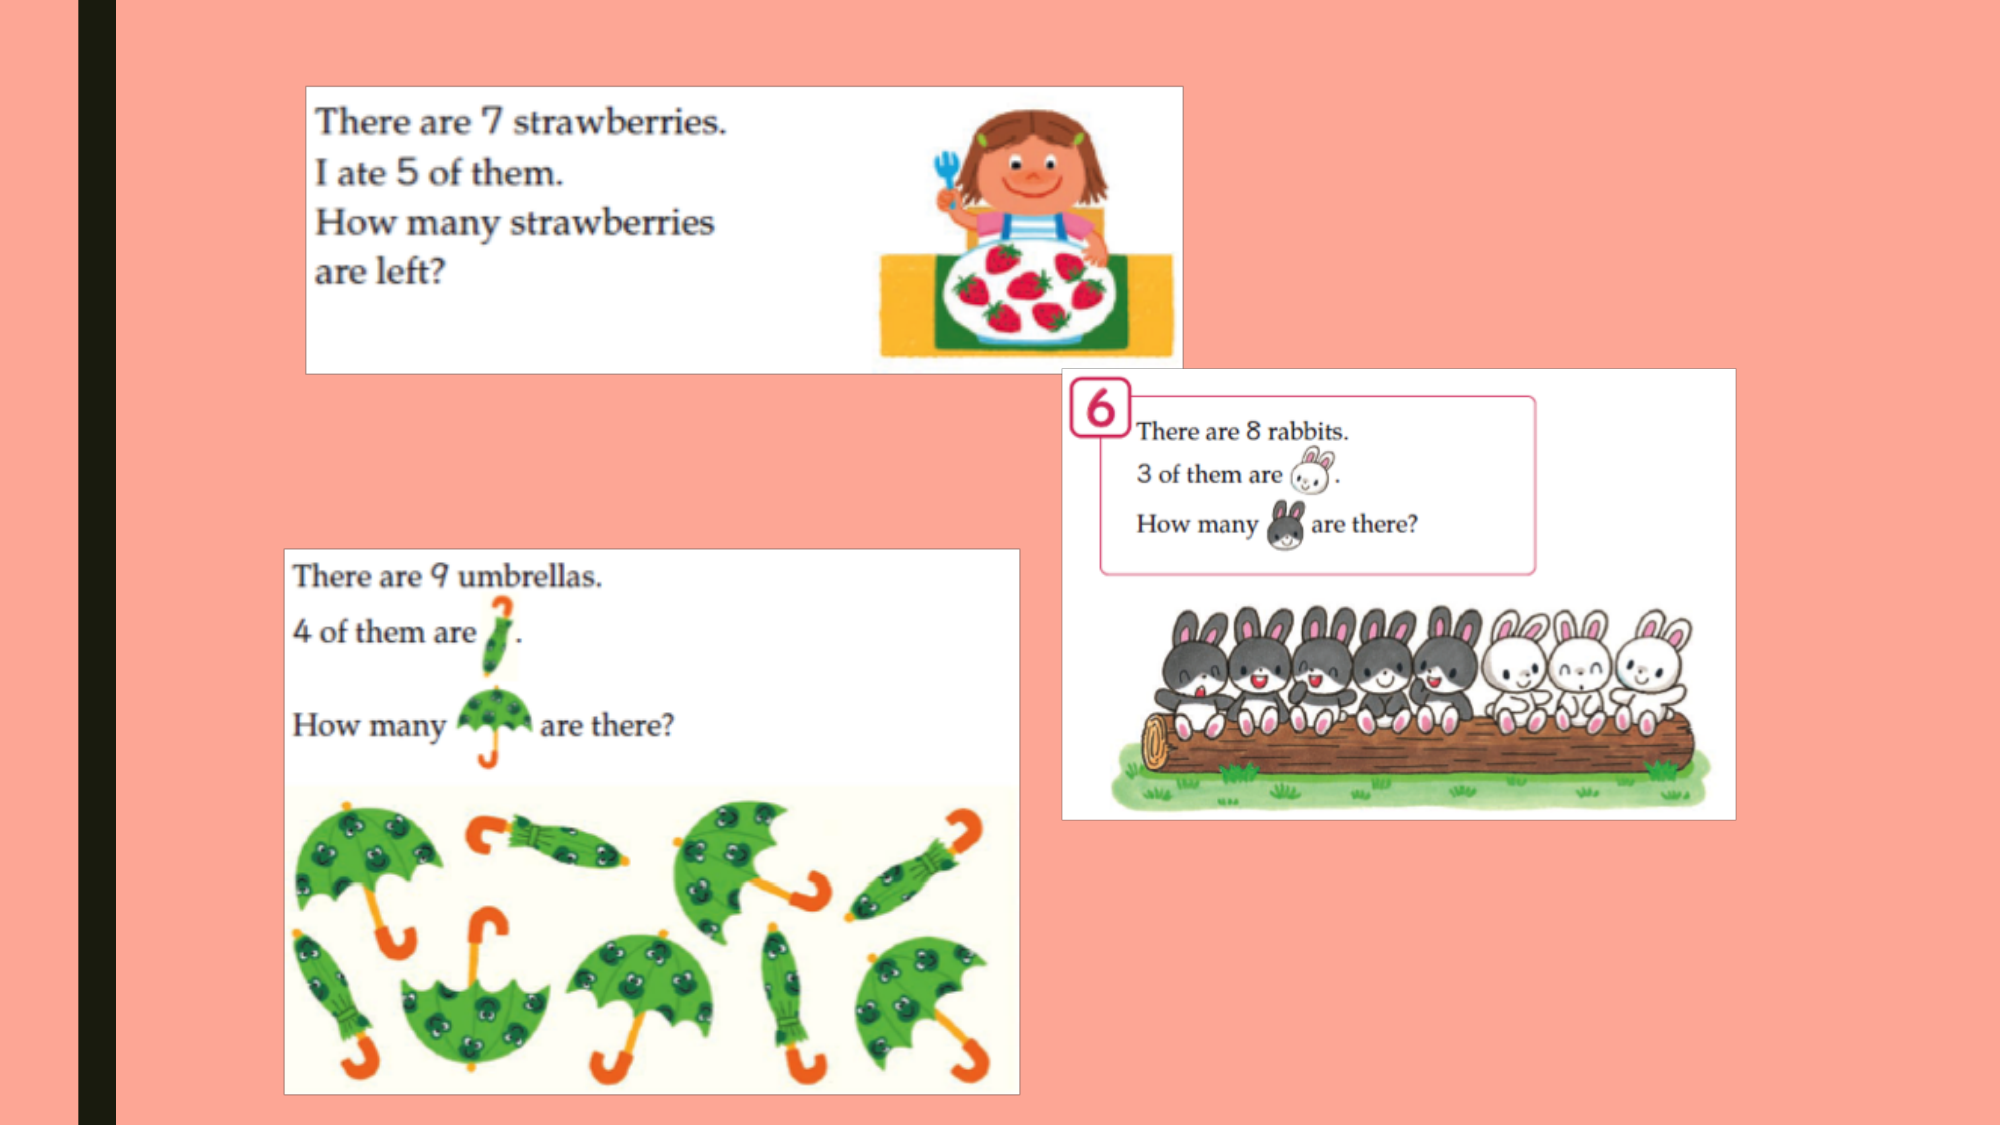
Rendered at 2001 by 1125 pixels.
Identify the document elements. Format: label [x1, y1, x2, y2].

picture [232, 0, 1774, 1125]
